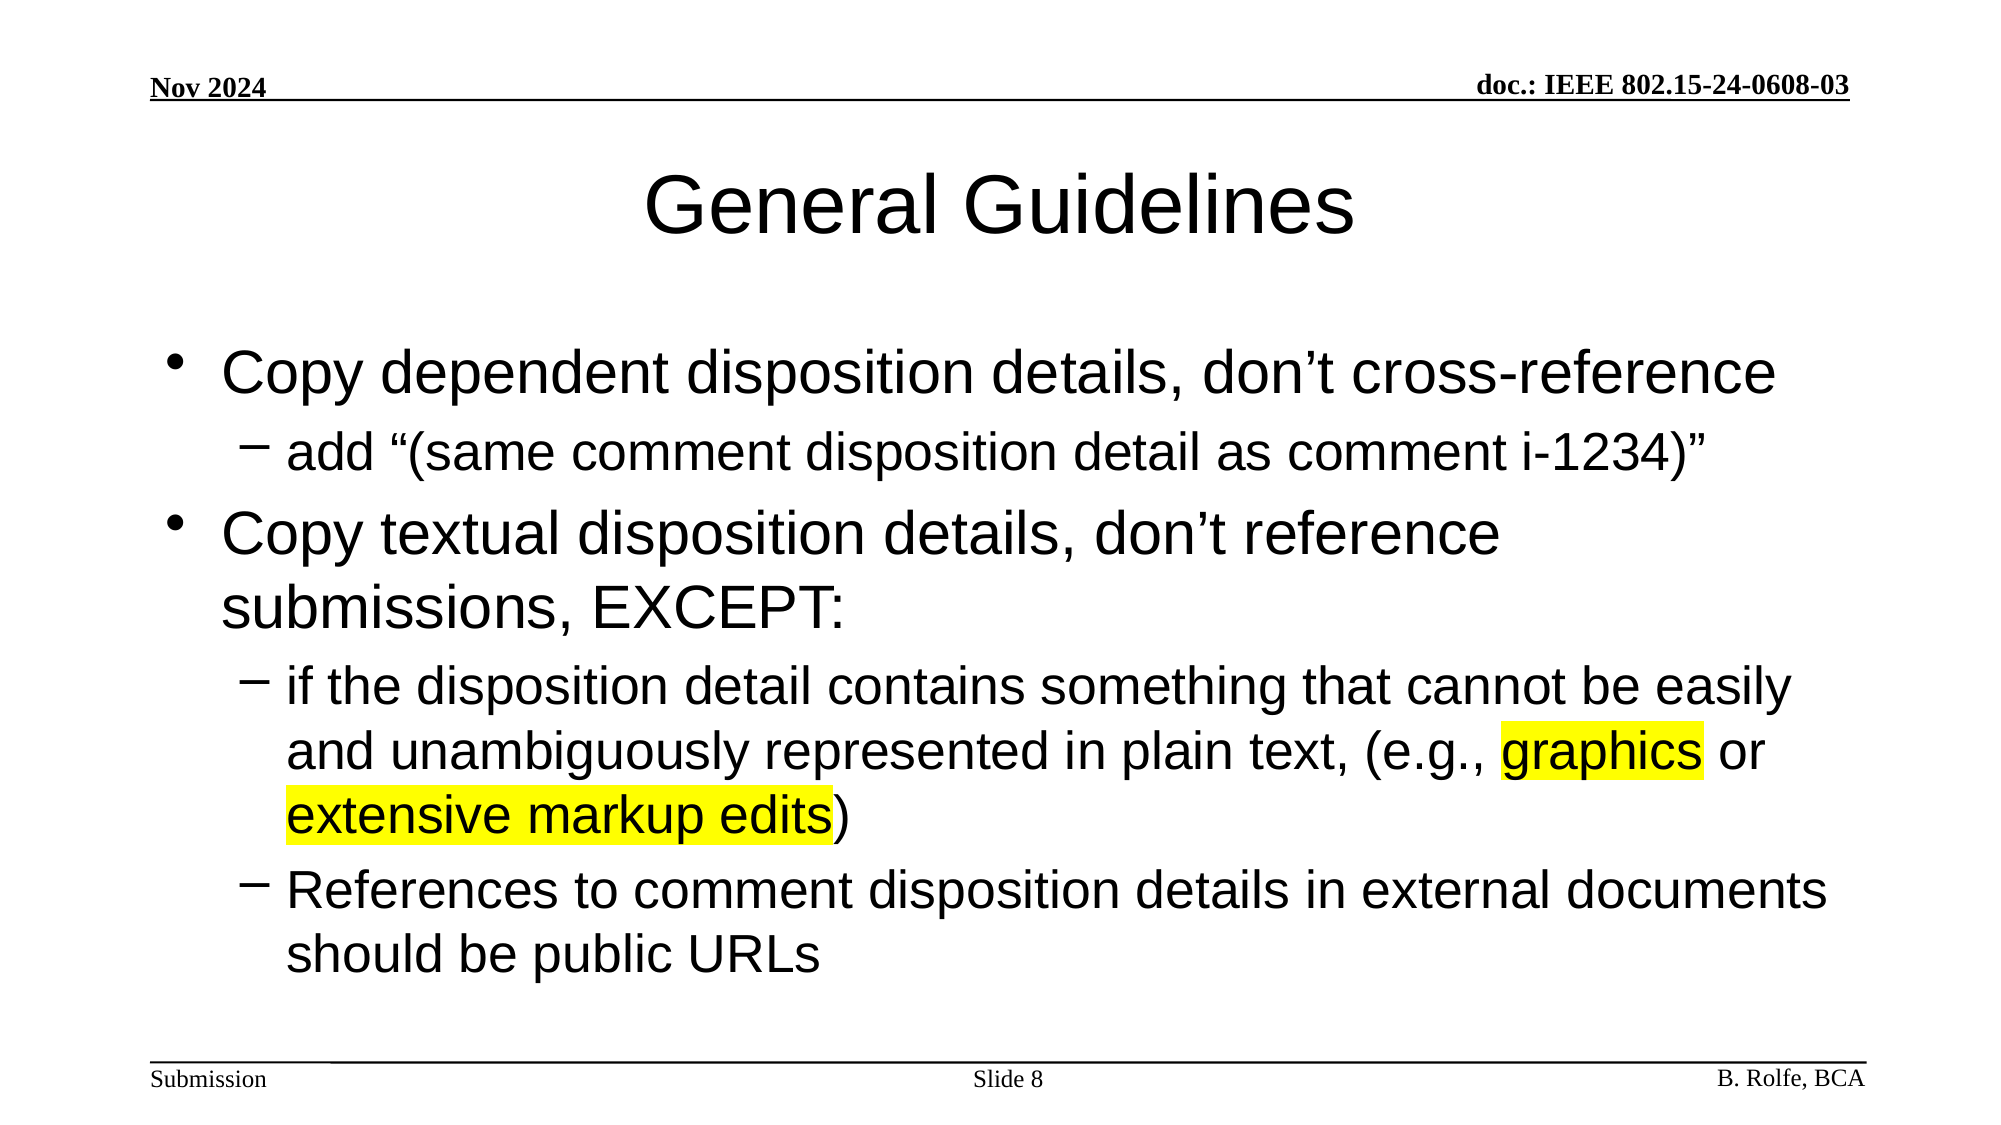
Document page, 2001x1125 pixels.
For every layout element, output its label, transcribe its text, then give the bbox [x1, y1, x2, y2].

list Copy dependent disposition details, don’t cross-reference add “(same comment disposition detail as comment i-1234)” Copy textual disposition details, don’t reference submissions, EXCEPT: if the disposition detail contains something that cannot be easily and unambiguously represented in plain text, (e.g., graphics or extensive markup edits) References to comment disposition details in external documents should be public URLs [150, 324, 1850, 1000]
title General Guidelines [150, 112, 1850, 288]
slide_number Slide 8 [964, 1062, 1053, 1093]
